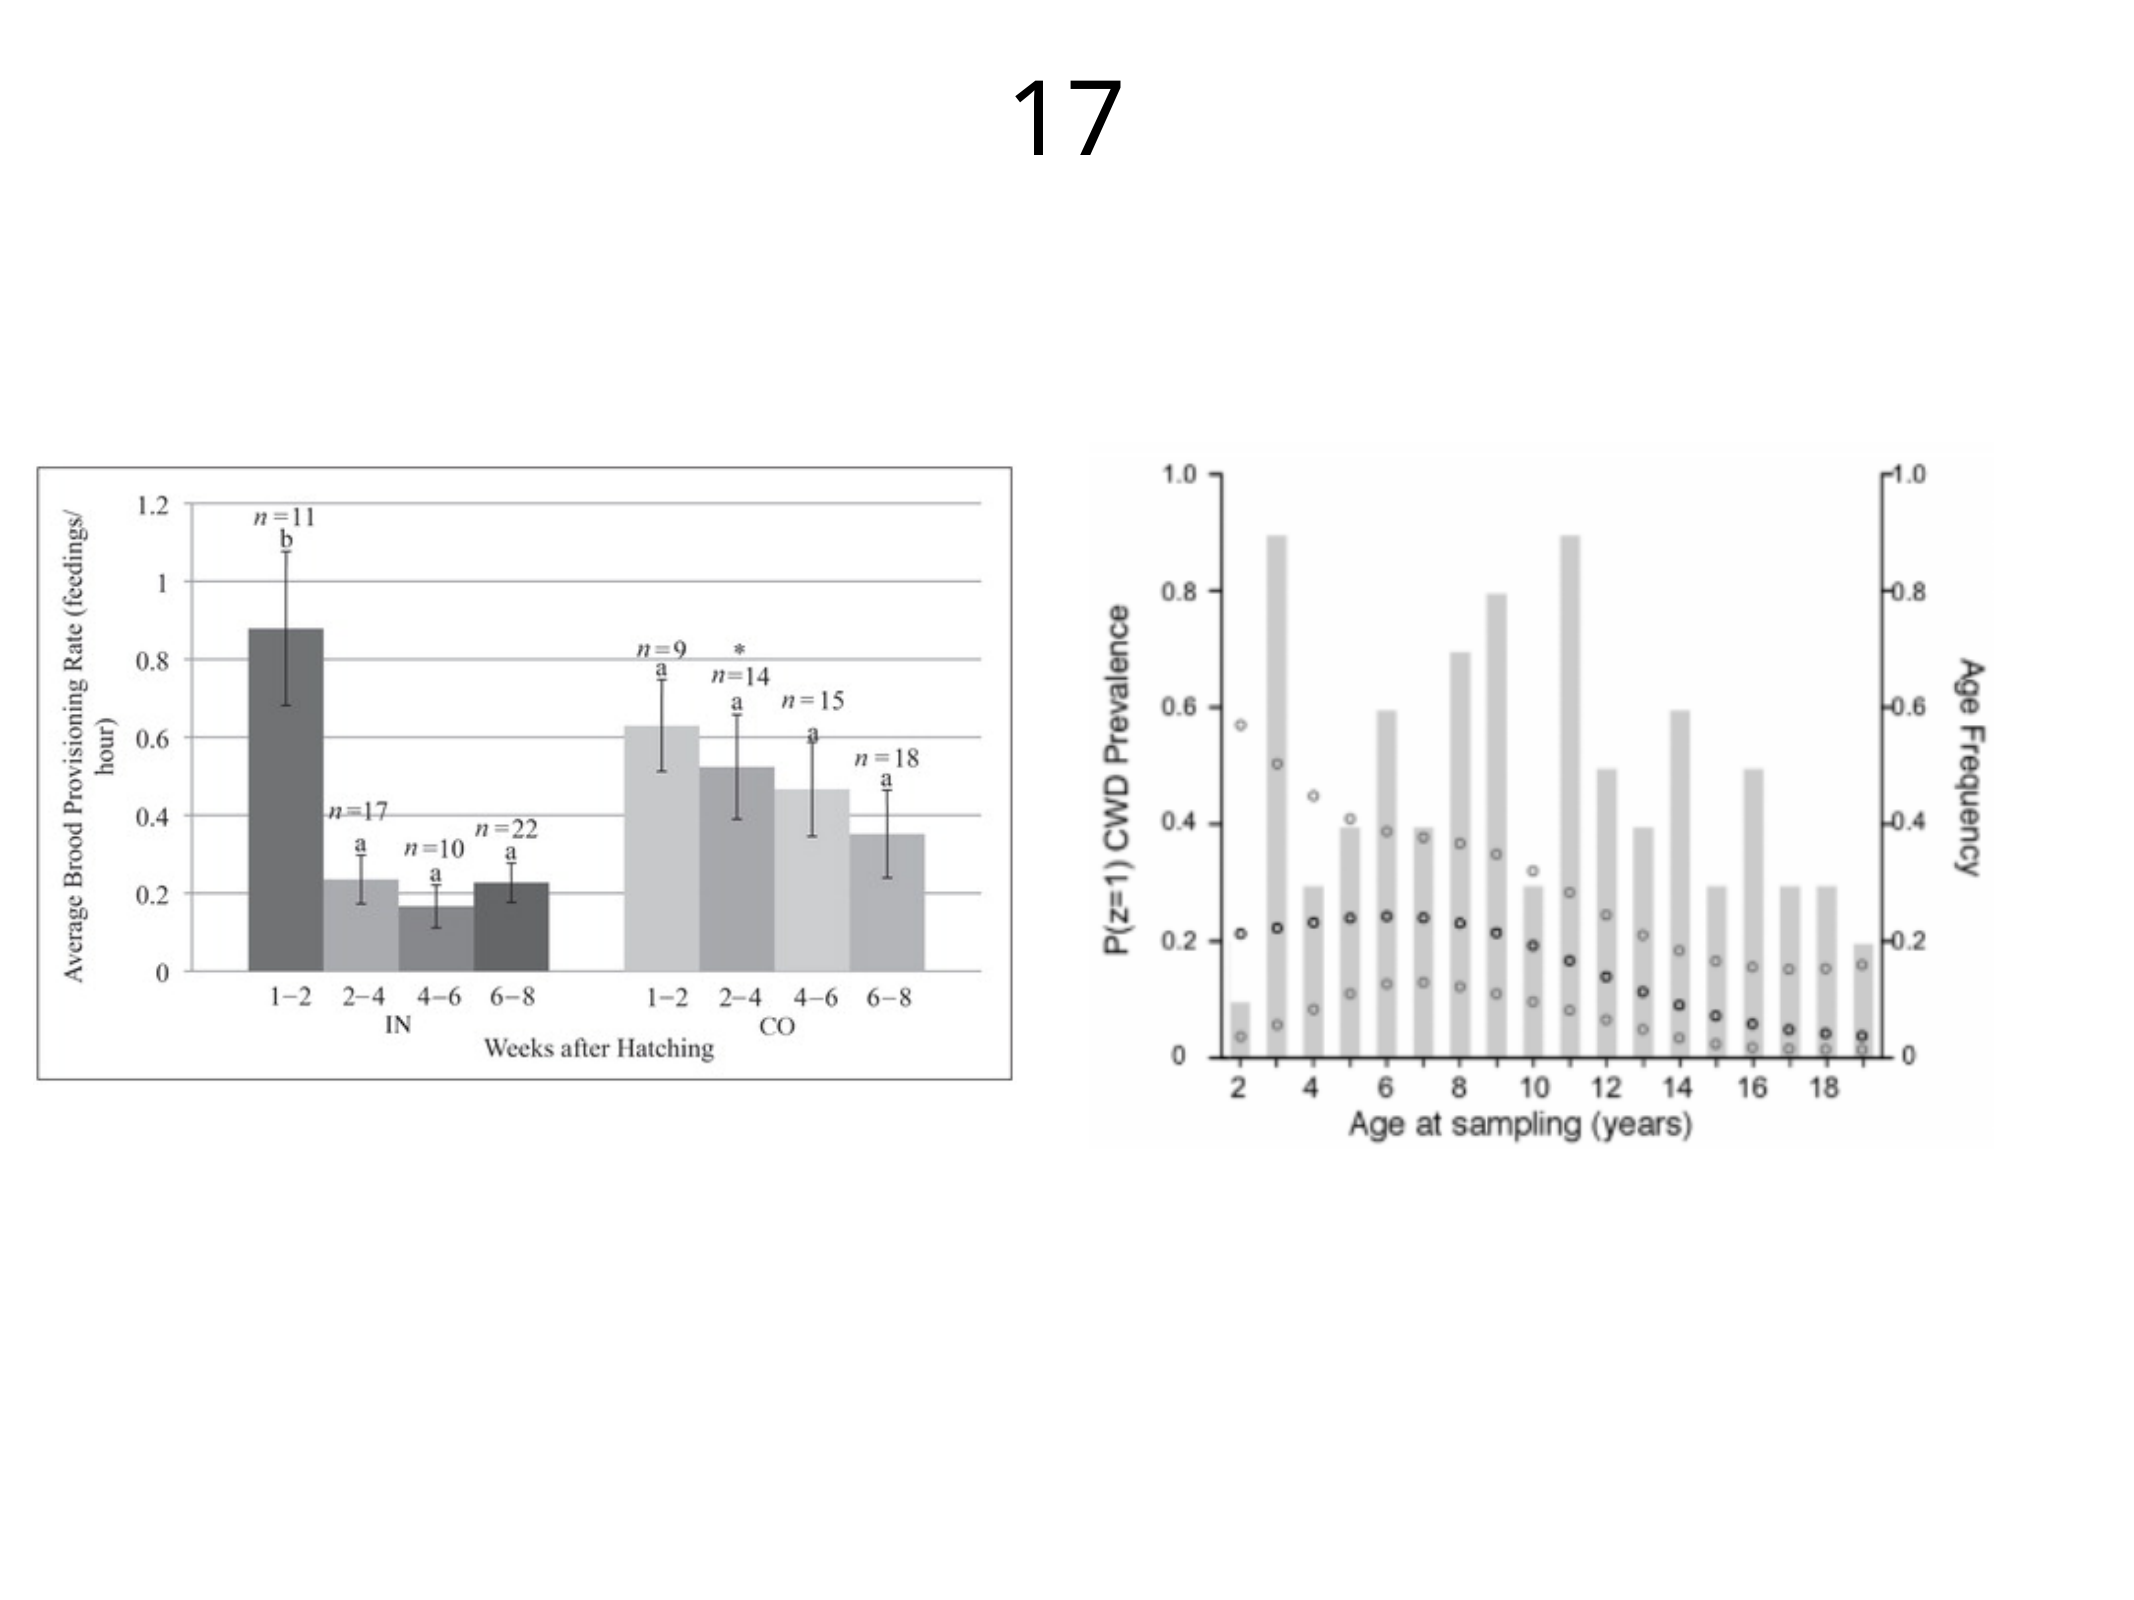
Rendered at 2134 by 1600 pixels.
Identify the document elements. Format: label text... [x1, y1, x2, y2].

picture [33, 462, 1017, 1085]
text_box 17 [998, 42, 1135, 185]
picture [1082, 441, 2010, 1158]
